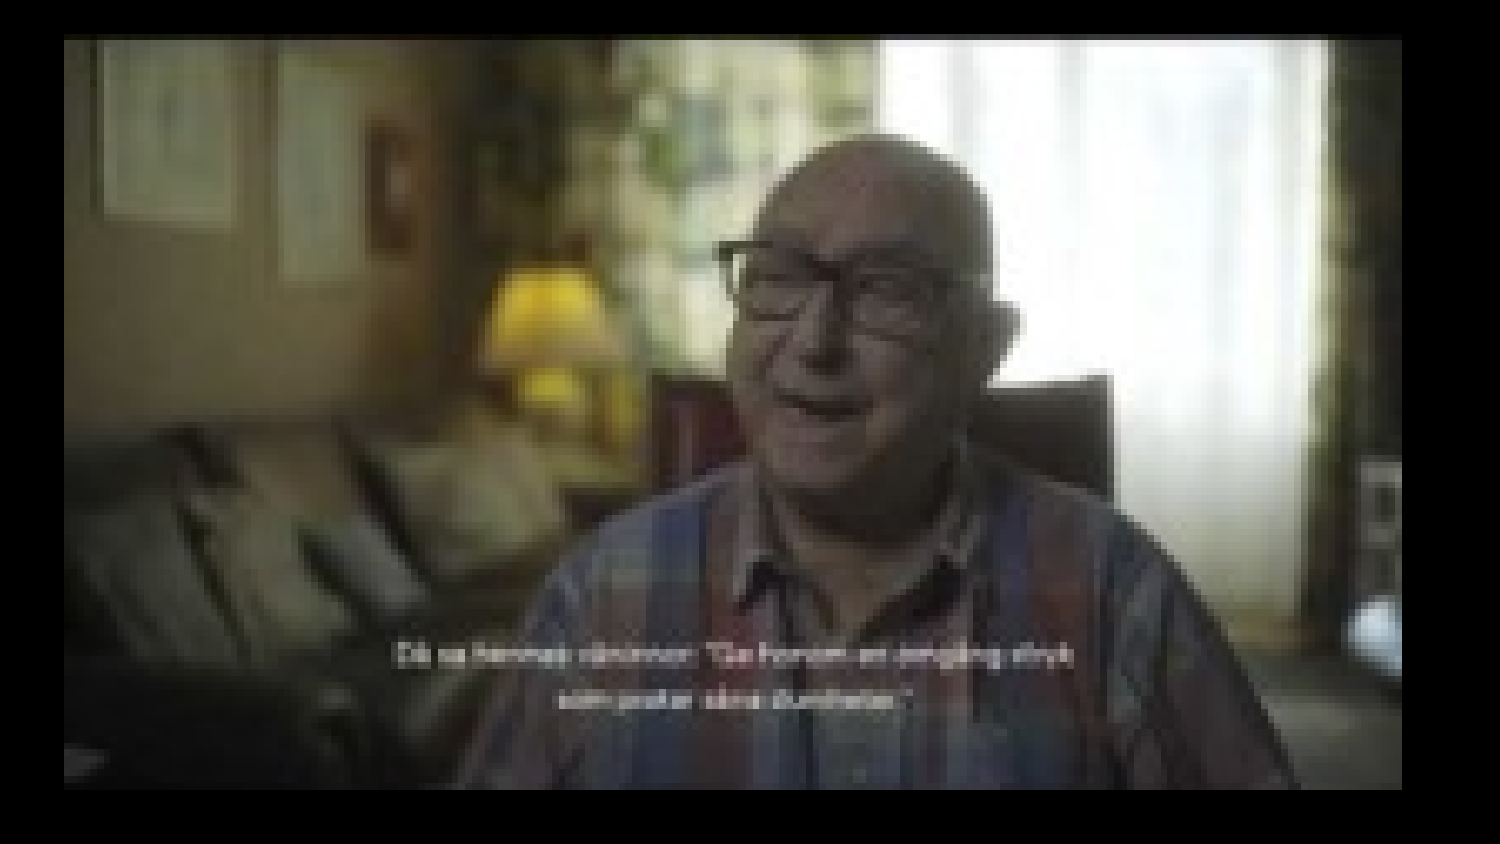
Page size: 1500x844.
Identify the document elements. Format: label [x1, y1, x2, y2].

text_box [1141, 7, 1479, 150]
text_box [63, 33, 1403, 791]
